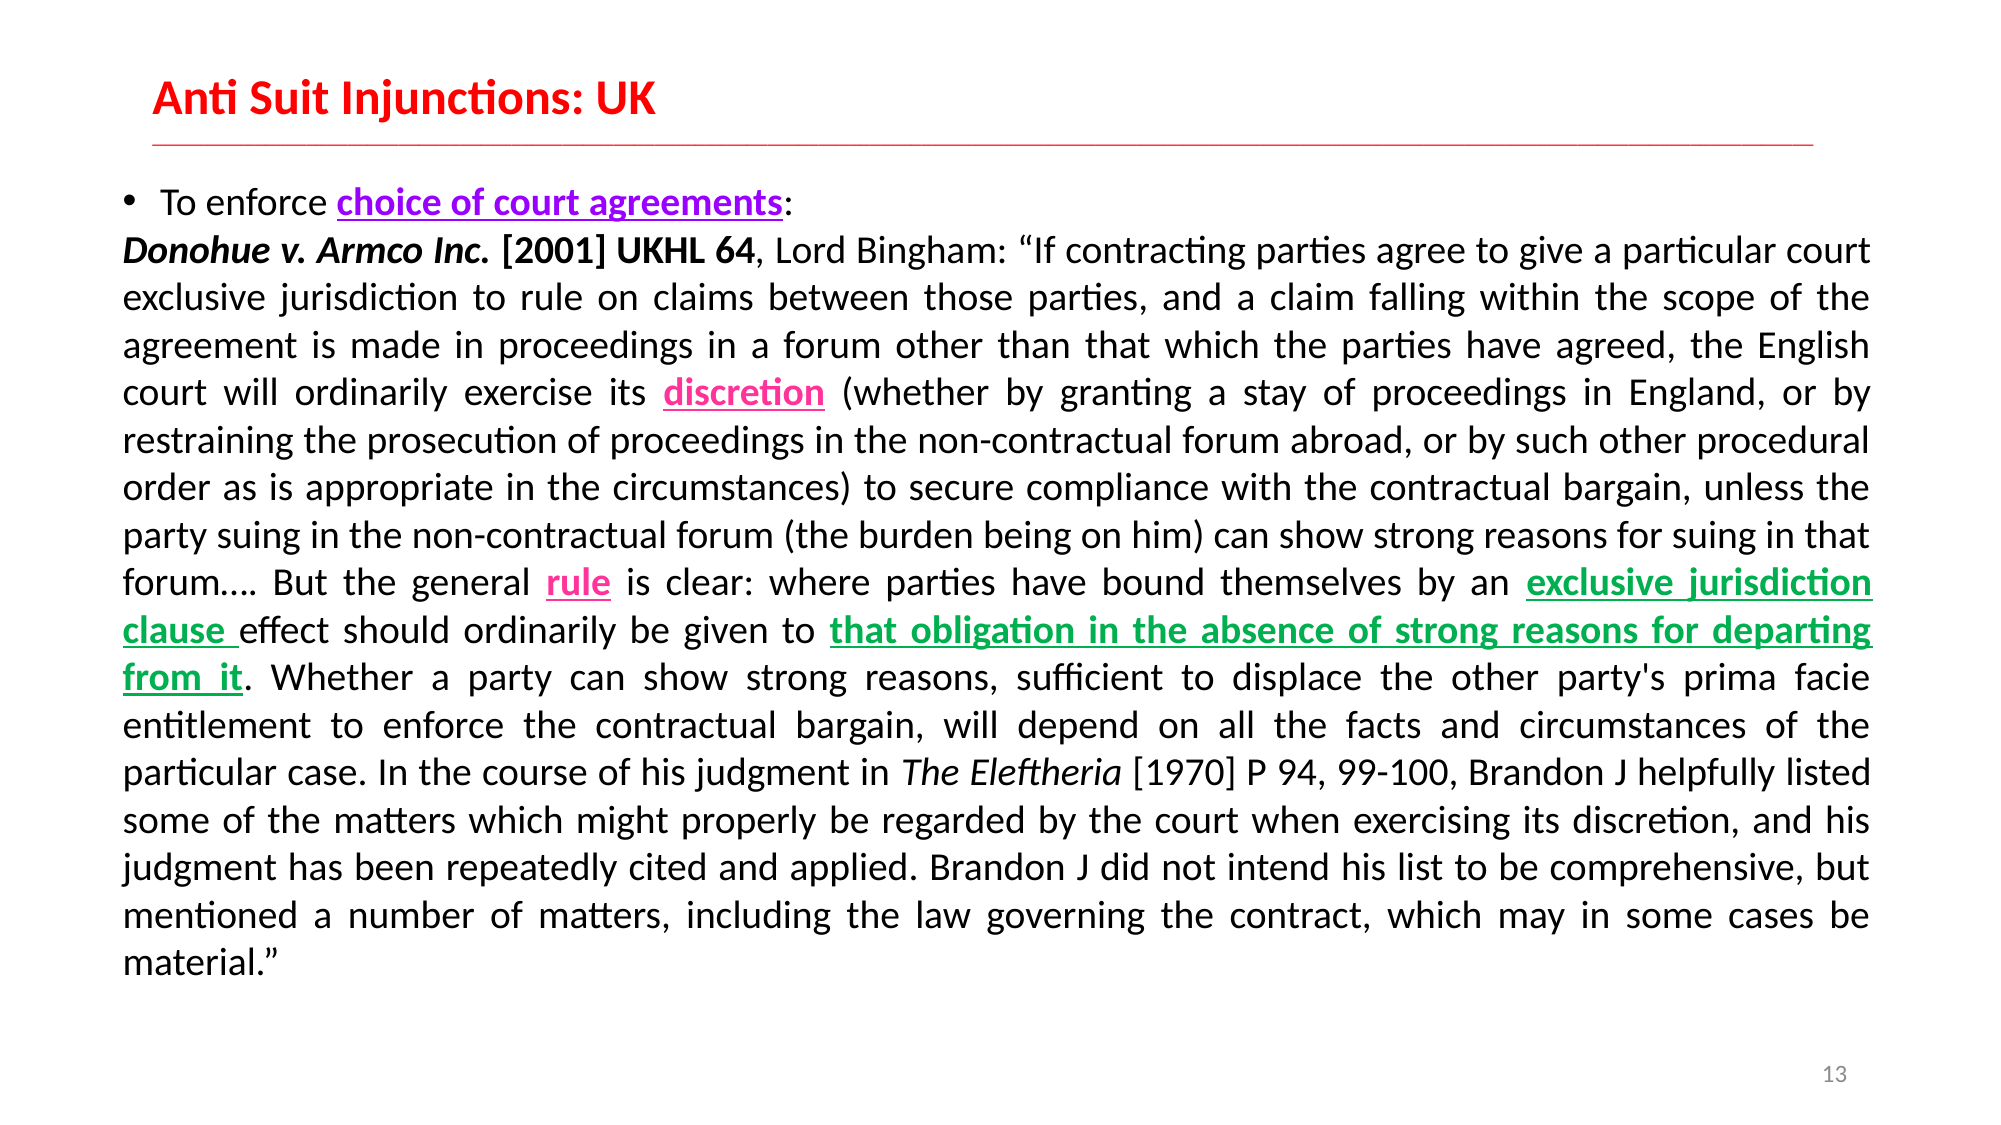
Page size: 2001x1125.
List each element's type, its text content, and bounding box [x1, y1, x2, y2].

title Anti Suit Injunctions: UK __________________________________________________________________________________________________________________________________________________________________ [137, 75, 1863, 144]
slide_number 13 [1412, 1042, 1863, 1103]
list To enforce choice of court agreements: Donohue v. Armco Inc. [2001] UKHL 64, Lord Bingham: “If contracting parties agree to give a particular court exclusive jurisdiction to rule on claims between those parties, and a claim falling within the scope of the agreement is made in proceedings in a forum other than that which the parties have agreed, the English court will ordinarily exercise its discretion (whether by granting a stay of proceedings in England, or by restraining the prosecution of proceedings in the non-contractual forum abroad, or by such other procedural order as is appropriate in the circumstances) to secure compliance with the contractual bargain, unless the party suing in the non-contractual forum (the burden being on him) can show strong reasons for suing in that forum…. But the general rule is clear: where parties have bound themselves by an exclusive jurisdiction clause effect should ordinarily be given to that obligation in the absence of strong reasons for departing from it. Whether a party can show strong reasons, sufficient to displace the other party's prima facie entitlement to enforce the contractual bargain, will depend on all the facts and circumstances of the particular case. In the course of his judgment in The Eleftheria [1970] P 94, 99-100, Brandon J helpfully listed some of the matters which might properly be regarded by the court when exercising its discretion, and his judgment has been repeatedly cited and applied. Brandon J did not intend his list to be comprehensive, but mentioned a number of matters, including the law governing the contract, which may in some cases be material.” [107, 168, 1888, 1053]
